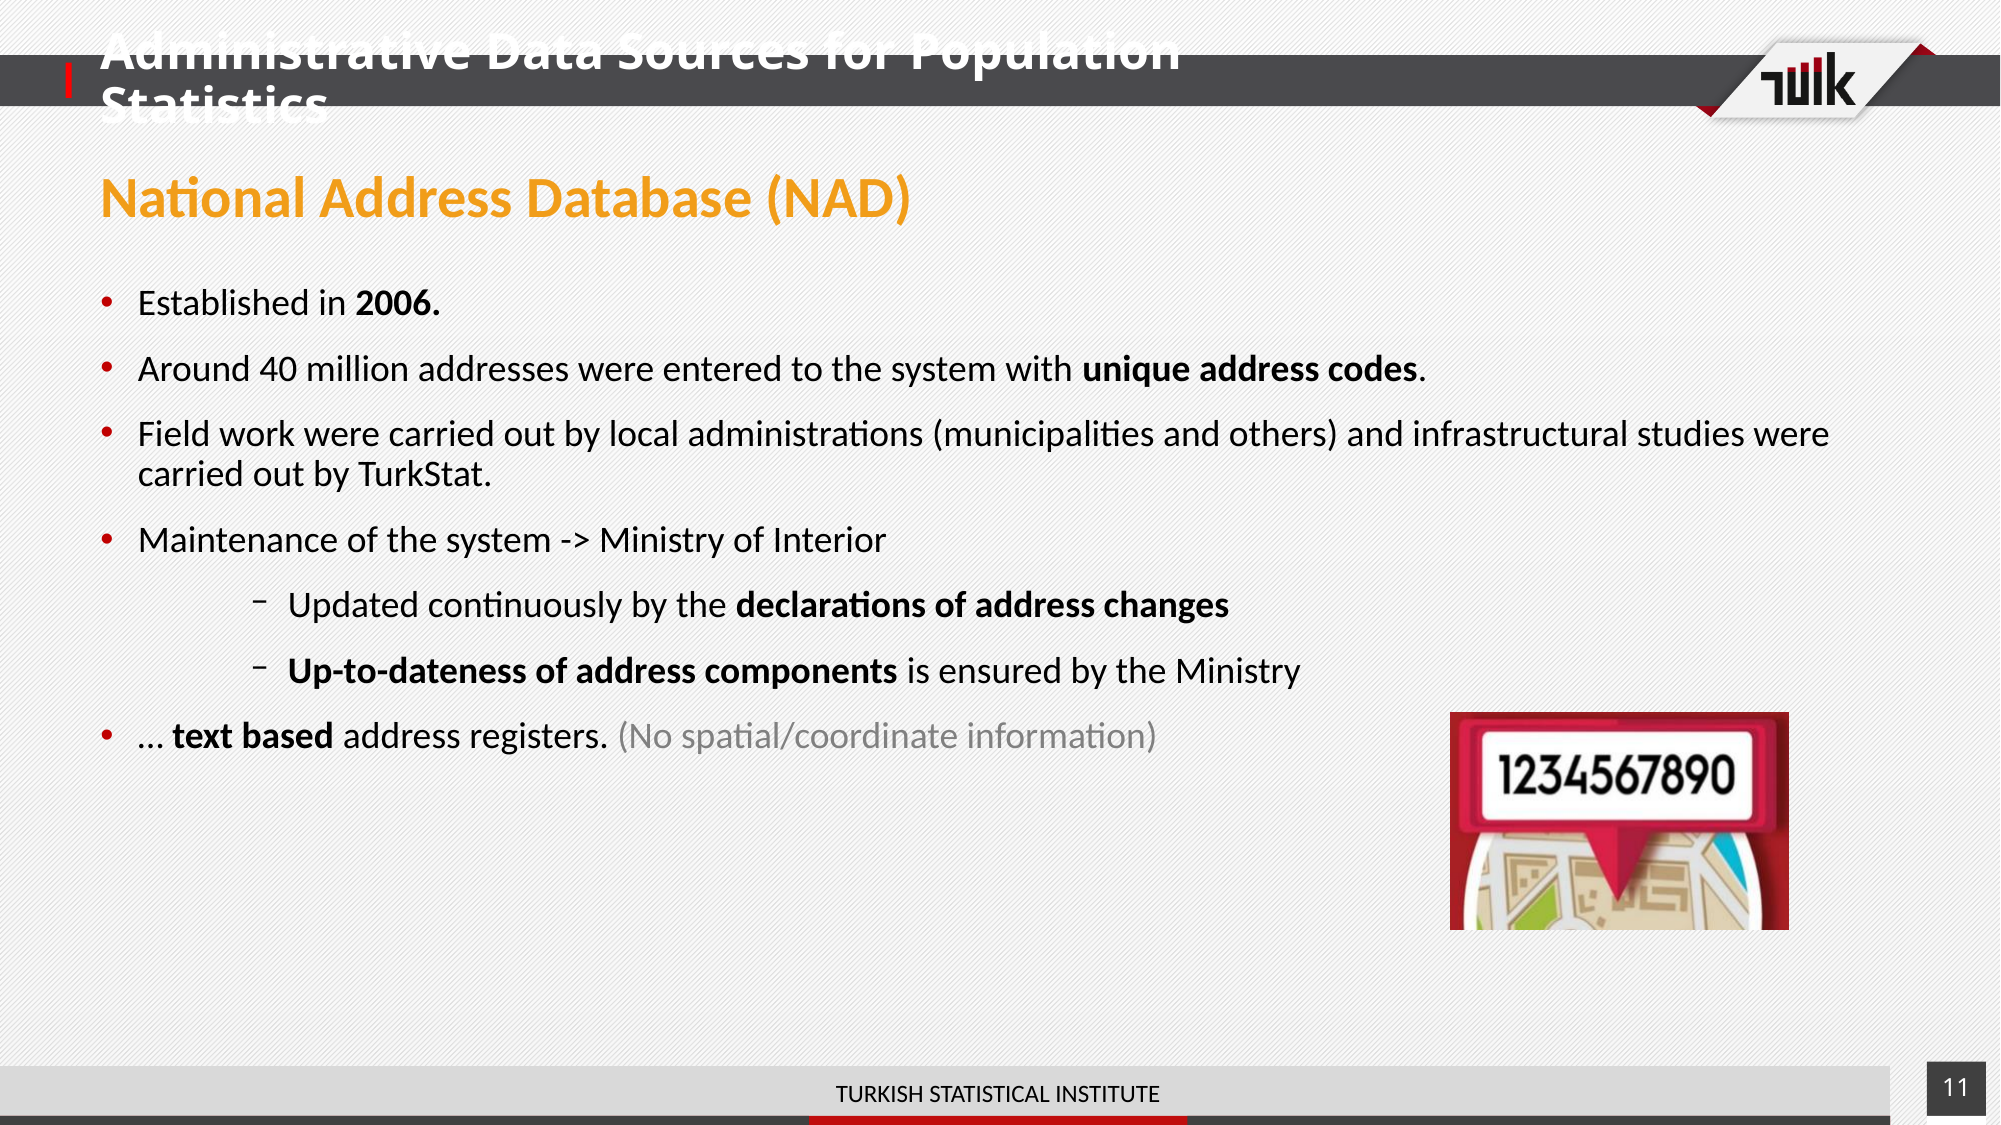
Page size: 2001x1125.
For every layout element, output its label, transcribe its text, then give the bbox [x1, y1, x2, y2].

title Administrative Data Sources for Population Statistics [85, 61, 1240, 100]
picture [1450, 712, 1789, 930]
picture [1761, 52, 1856, 105]
list National Address Database (NAD) Established in 2006. Around 40 million addresses were entered to the system with unique address codes. Field work were carried out by local administrations (municipalities and others) and infrastructural studies were carried out by TurkStat. Maintenance of the system -> Ministry of Interior Updated continuously by the declarations of address changes Up-to-dateness of address components is ensured by the Ministry … text based address registers. (No spatial/coordinate information) [85, 159, 1863, 1014]
